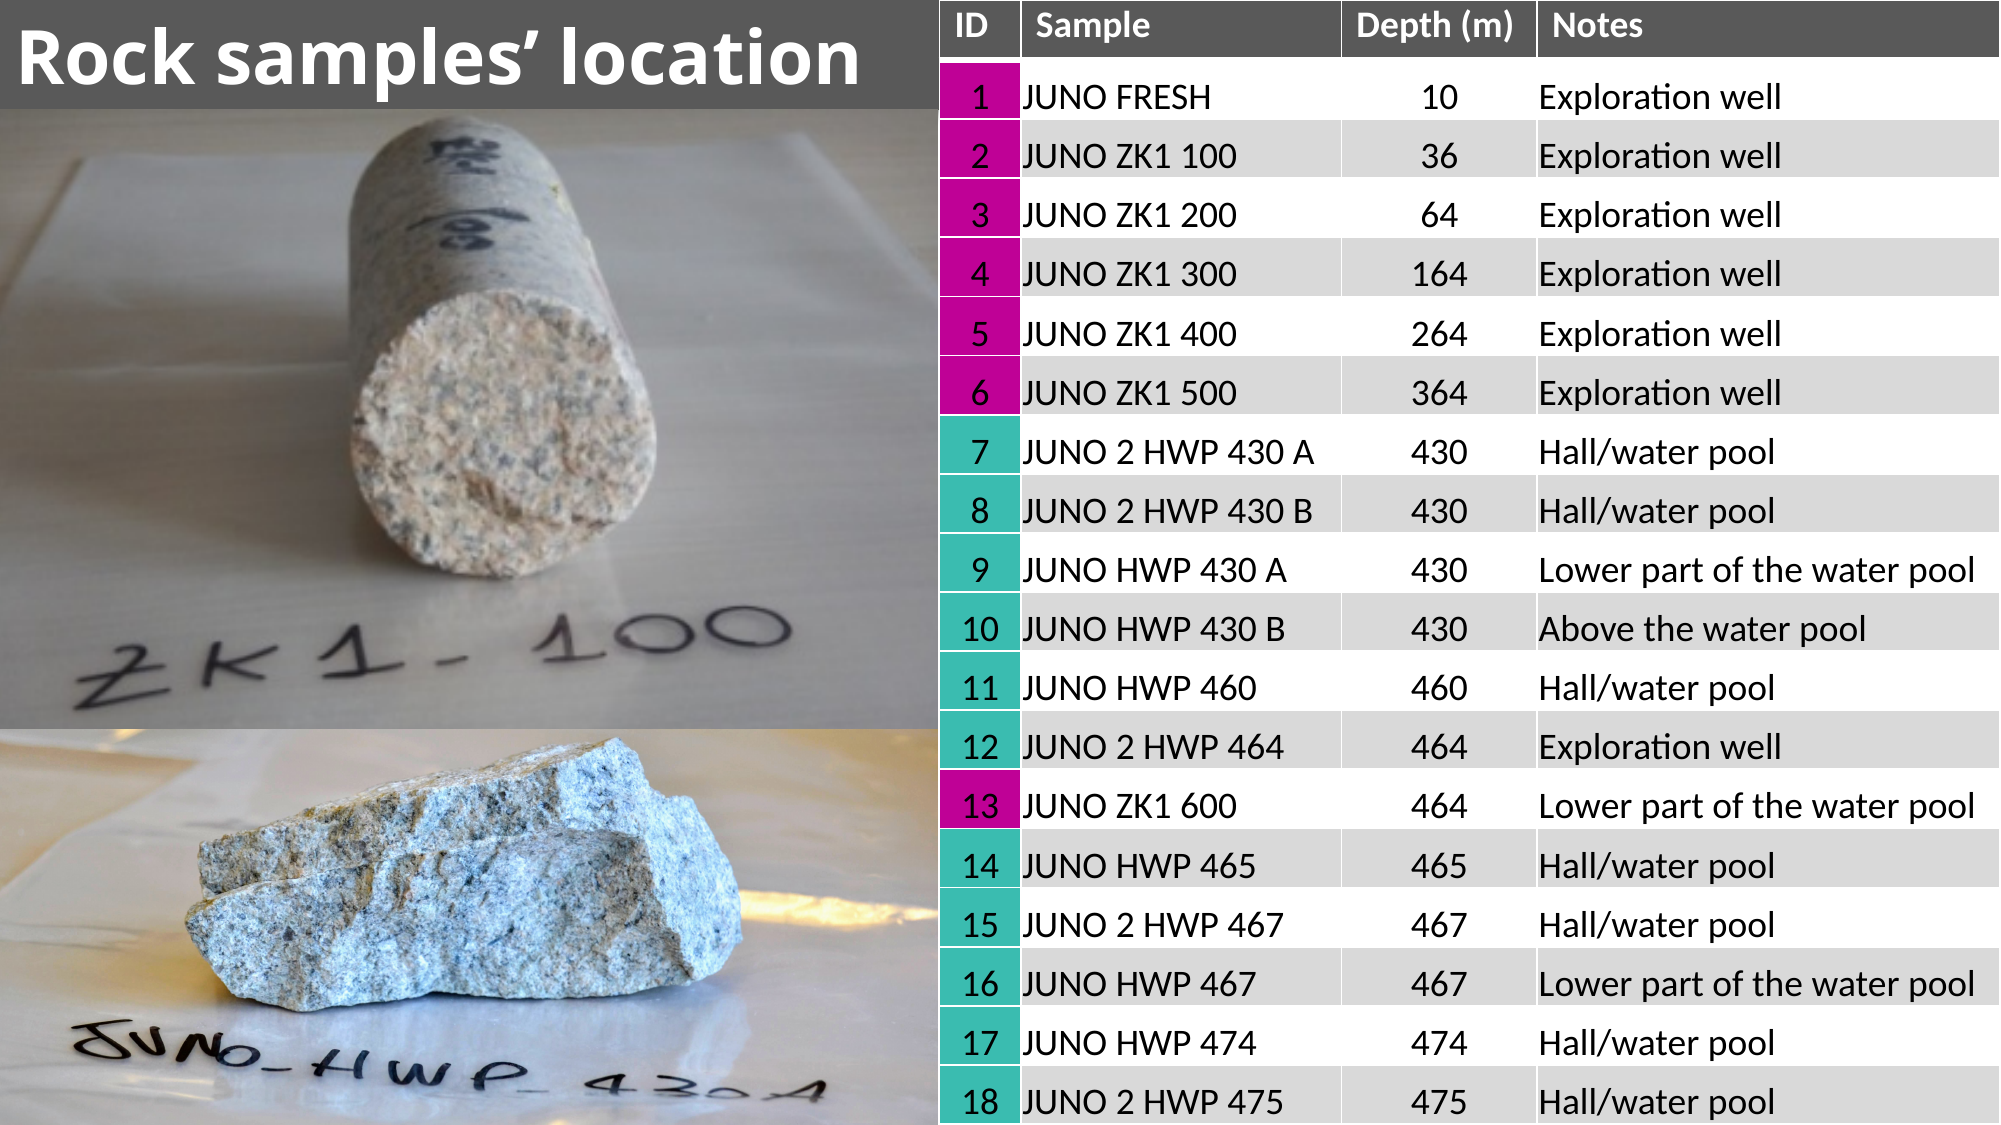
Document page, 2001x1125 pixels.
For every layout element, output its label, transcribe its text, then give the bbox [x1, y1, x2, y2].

table_cell JUNO ZK1 100 [1022, 120, 1341, 177]
table_cell Exploration well [1538, 238, 1999, 296]
table_cell 8 [940, 475, 1020, 532]
table_cell 465 [1342, 829, 1536, 887]
table_cell JUNO 2 HWP 430 B [1022, 475, 1341, 532]
table_cell 467 [1342, 948, 1536, 1005]
table_cell 474 [1342, 1007, 1536, 1064]
table_cell Lower part of the water pool [1538, 534, 1999, 591]
table_cell Hall/water pool [1538, 652, 1999, 709]
table_cell JUNO HWP 474 [1022, 1007, 1341, 1064]
table_cell JUNO HWP 460 [1022, 652, 1341, 709]
table_cell 12 [940, 711, 1020, 768]
table_cell JUNO HWP 430 A [1022, 534, 1341, 591]
table_cell 16 [940, 948, 1020, 1005]
table_header Sample [1022, 1, 1341, 57]
table_cell 11 [940, 652, 1020, 709]
table_cell JUNO HWP 430 B [1022, 593, 1341, 650]
table_cell 430 [1342, 534, 1536, 591]
table_cell 430 [1342, 593, 1536, 650]
table_cell 264 [1342, 297, 1536, 355]
table_header Depth (m) [1342, 1, 1536, 57]
table_cell 364 [1342, 356, 1536, 414]
table_cell 464 [1342, 711, 1536, 768]
table_cell 6 [940, 356, 1020, 414]
table_cell Hall/water pool [1538, 1007, 1999, 1064]
table_cell 7 [940, 416, 1020, 473]
table_header ID [940, 1, 1020, 57]
picture [0, 109, 938, 1125]
table_cell Above the water pool [1538, 593, 1999, 650]
table_cell 2 [940, 120, 1020, 177]
table_cell 9 [940, 534, 1020, 591]
table_cell Lower part of the water pool [1538, 770, 1999, 828]
table_cell 464 [1342, 770, 1536, 828]
table_cell 64 [1342, 179, 1536, 236]
table_cell 10 [1342, 63, 1536, 118]
table_cell JUNO FRESH [1022, 63, 1341, 118]
table_cell JUNO ZK1 300 [1022, 238, 1341, 296]
table_cell Hall/water pool [1538, 888, 1999, 946]
table_header Notes [1538, 1, 1999, 57]
table_cell 3 [940, 179, 1020, 236]
table_cell Exploration well [1538, 179, 1999, 236]
table_cell 13 [940, 770, 1020, 828]
table_cell Hall/water pool [1538, 829, 1999, 887]
table_cell 460 [1342, 652, 1536, 709]
table_cell Hall/water pool [1538, 1066, 1999, 1123]
table_cell Exploration well [1538, 63, 1999, 118]
table_cell Exploration well [1538, 356, 1999, 414]
table_cell JUNO HWP 467 [1022, 948, 1341, 1005]
table_cell Exploration well [1538, 120, 1999, 177]
table_cell Exploration well [1538, 711, 1999, 768]
table_cell JUNO HWP 465 [1022, 829, 1341, 887]
table_cell Hall/water pool [1538, 416, 1999, 473]
table_cell 14 [940, 829, 1020, 887]
table_cell 10 [940, 593, 1020, 650]
table_cell 1 [940, 63, 1020, 118]
table_cell JUNO ZK1 600 [1022, 770, 1341, 828]
table_cell JUNO ZK1 500 [1022, 356, 1341, 414]
table_cell 15 [940, 888, 1020, 946]
table_cell JUNO ZK1 200 [1022, 179, 1341, 236]
table_cell Exploration well [1538, 297, 1999, 355]
table_cell JUNO 2 HWP 464 [1022, 711, 1341, 768]
table_cell JUNO 2 HWP 475 [1022, 1066, 1341, 1123]
table_cell 5 [940, 297, 1020, 355]
table_cell JUNO 2 HWP 430 A [1022, 416, 1341, 473]
table_cell 467 [1342, 888, 1536, 946]
table_cell Lower part of the water pool [1538, 948, 1999, 1005]
table_cell 164 [1342, 238, 1536, 296]
table_cell JUNO 2 HWP 467 [1022, 888, 1341, 946]
table_cell 17 [940, 1007, 1020, 1064]
table_cell 4 [940, 238, 1020, 296]
table_cell 430 [1342, 416, 1536, 473]
table_cell 18 [940, 1066, 1020, 1123]
table_cell 430 [1342, 475, 1536, 532]
title Rock samples’ location [0, 0, 939, 110]
table_cell Hall/water pool [1538, 475, 1999, 532]
table_cell 475 [1342, 1066, 1536, 1123]
table_cell 36 [1342, 120, 1536, 177]
table_cell JUNO ZK1 400 [1022, 297, 1341, 355]
